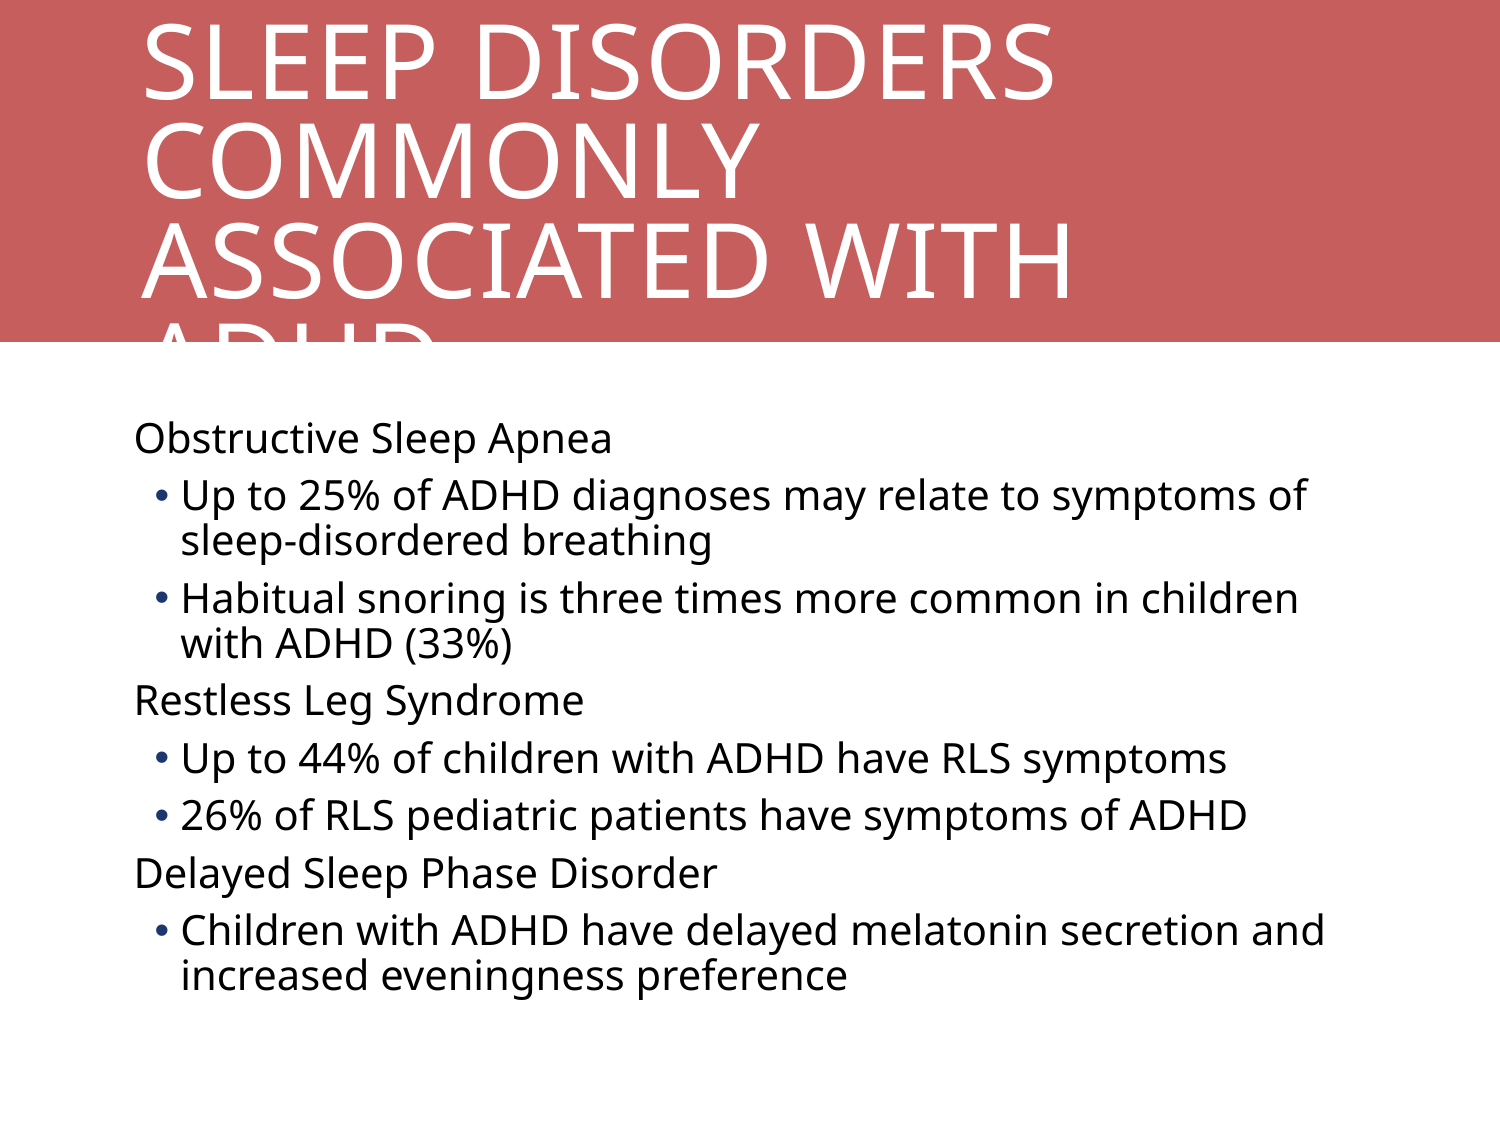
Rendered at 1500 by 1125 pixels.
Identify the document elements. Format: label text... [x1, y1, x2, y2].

title Sleep Disorders Commonly Associated with ADHD [126, 96, 1361, 342]
text_box Obstructive Sleep Apnea Up to 25% of ADHD diagnoses may relate to symptoms of sleep-disordered breathing Habitual snoring is three times more common in children with ADHD (33%) Restless Leg Syndrome Up to 44% of children with ADHD have RLS symptoms 26% of RLS pediatric patients have symptoms of ADHD Delayed Sleep Phase Disorder Children with ADHD have delayed melatonin secretion and increased eveningness preference [126, 409, 1364, 1070]
text_box [0, 0, 1500, 343]
